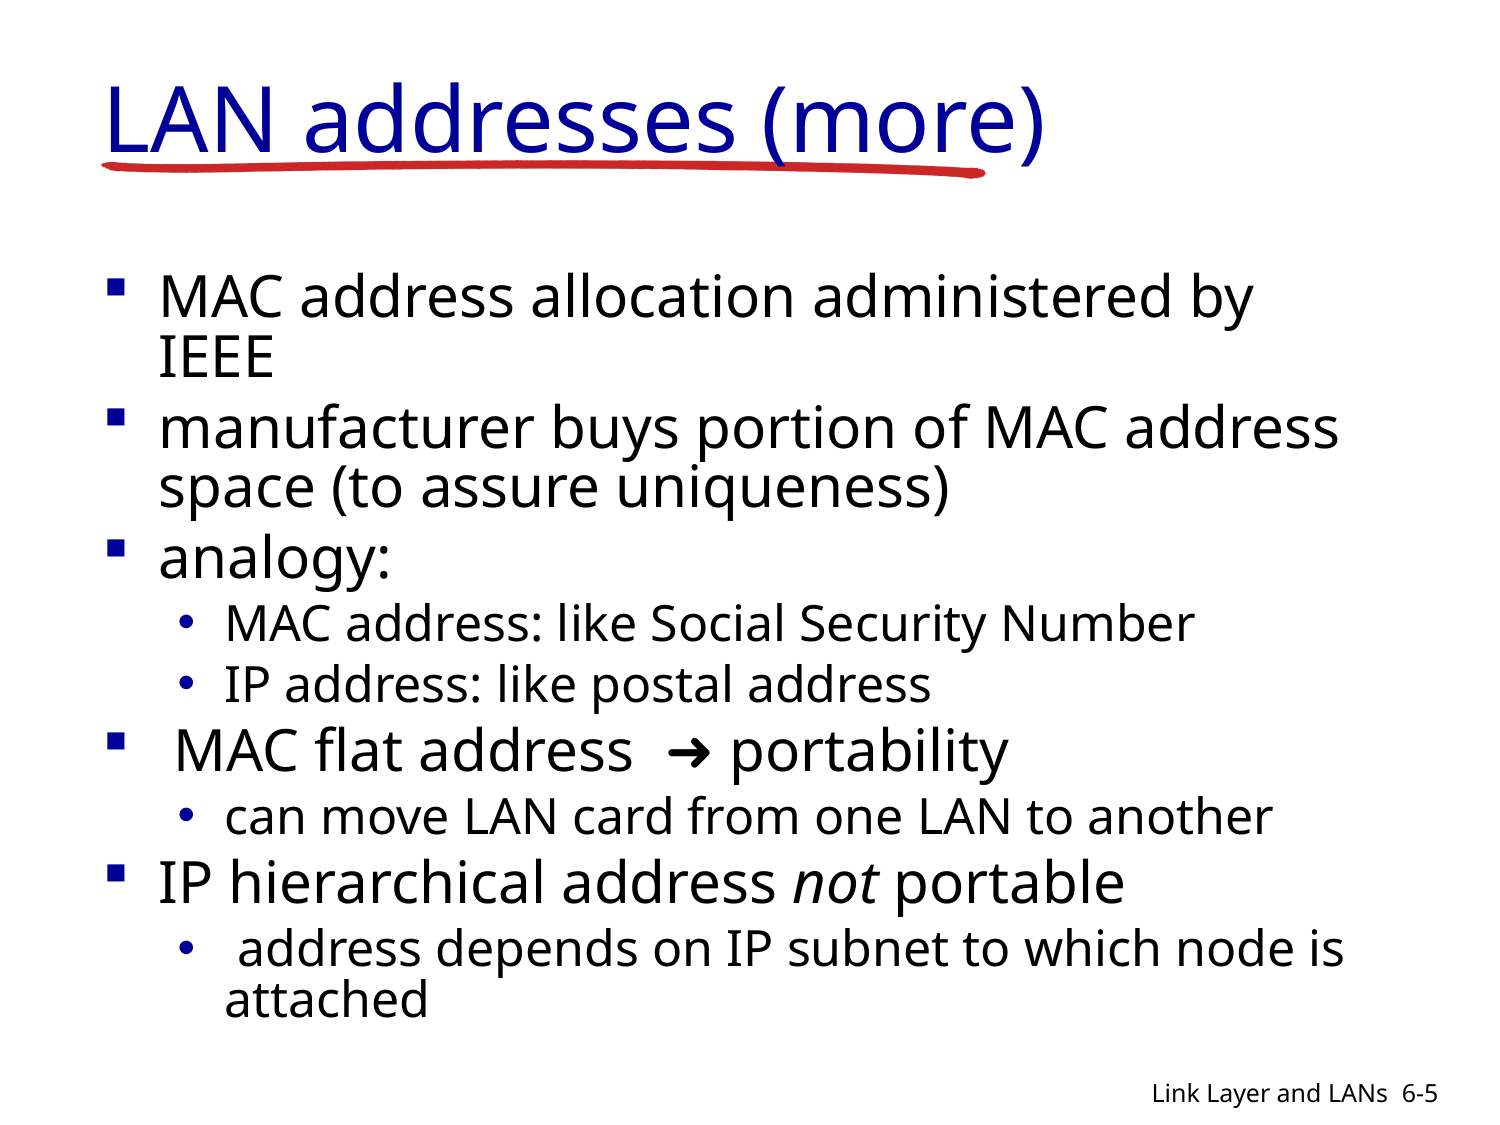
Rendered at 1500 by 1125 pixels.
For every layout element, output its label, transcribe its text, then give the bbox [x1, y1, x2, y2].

title LAN addresses (more) [87, 22, 1363, 210]
list MAC address allocation administered by IEEE manufacturer buys portion of MAC address space (to assure uniqueness) analogy: MAC address: like Social Security Number IP address: like postal address MAC flat address ➜ portability can move LAN card from one LAN to another IP hierarchical address not portable address depends on IP subnet to which node is attached [87, 262, 1363, 1025]
slide_number 6-5 [1387, 1069, 1478, 1115]
footer Link Layer and LANs [1045, 1069, 1404, 1110]
picture [96, 155, 998, 184]
